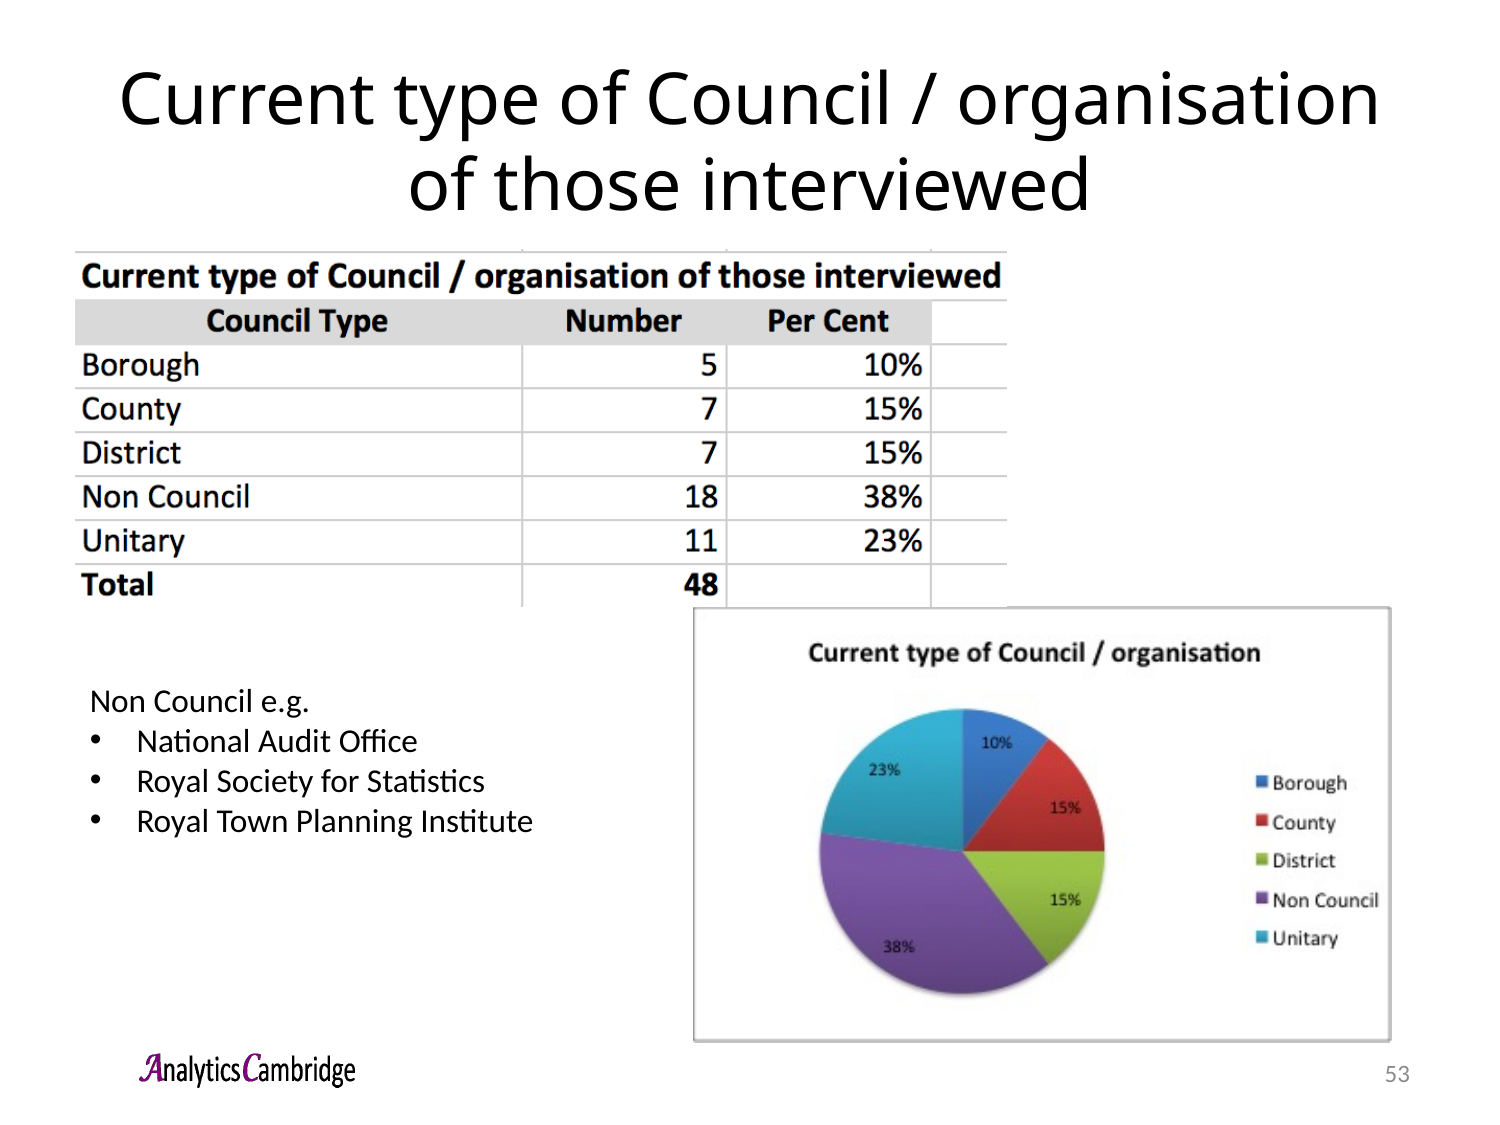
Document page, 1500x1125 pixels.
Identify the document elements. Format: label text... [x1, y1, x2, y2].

picture [129, 1042, 357, 1103]
text_box Non Council e.g. National Audit Office Royal Society for Statistics Royal Town Planning Institute [75, 672, 609, 847]
title Current type of Council / organisation of those interviewed [75, 45, 1425, 233]
picture [74, 249, 1392, 1043]
slide_number 53 [1074, 1042, 1425, 1103]
